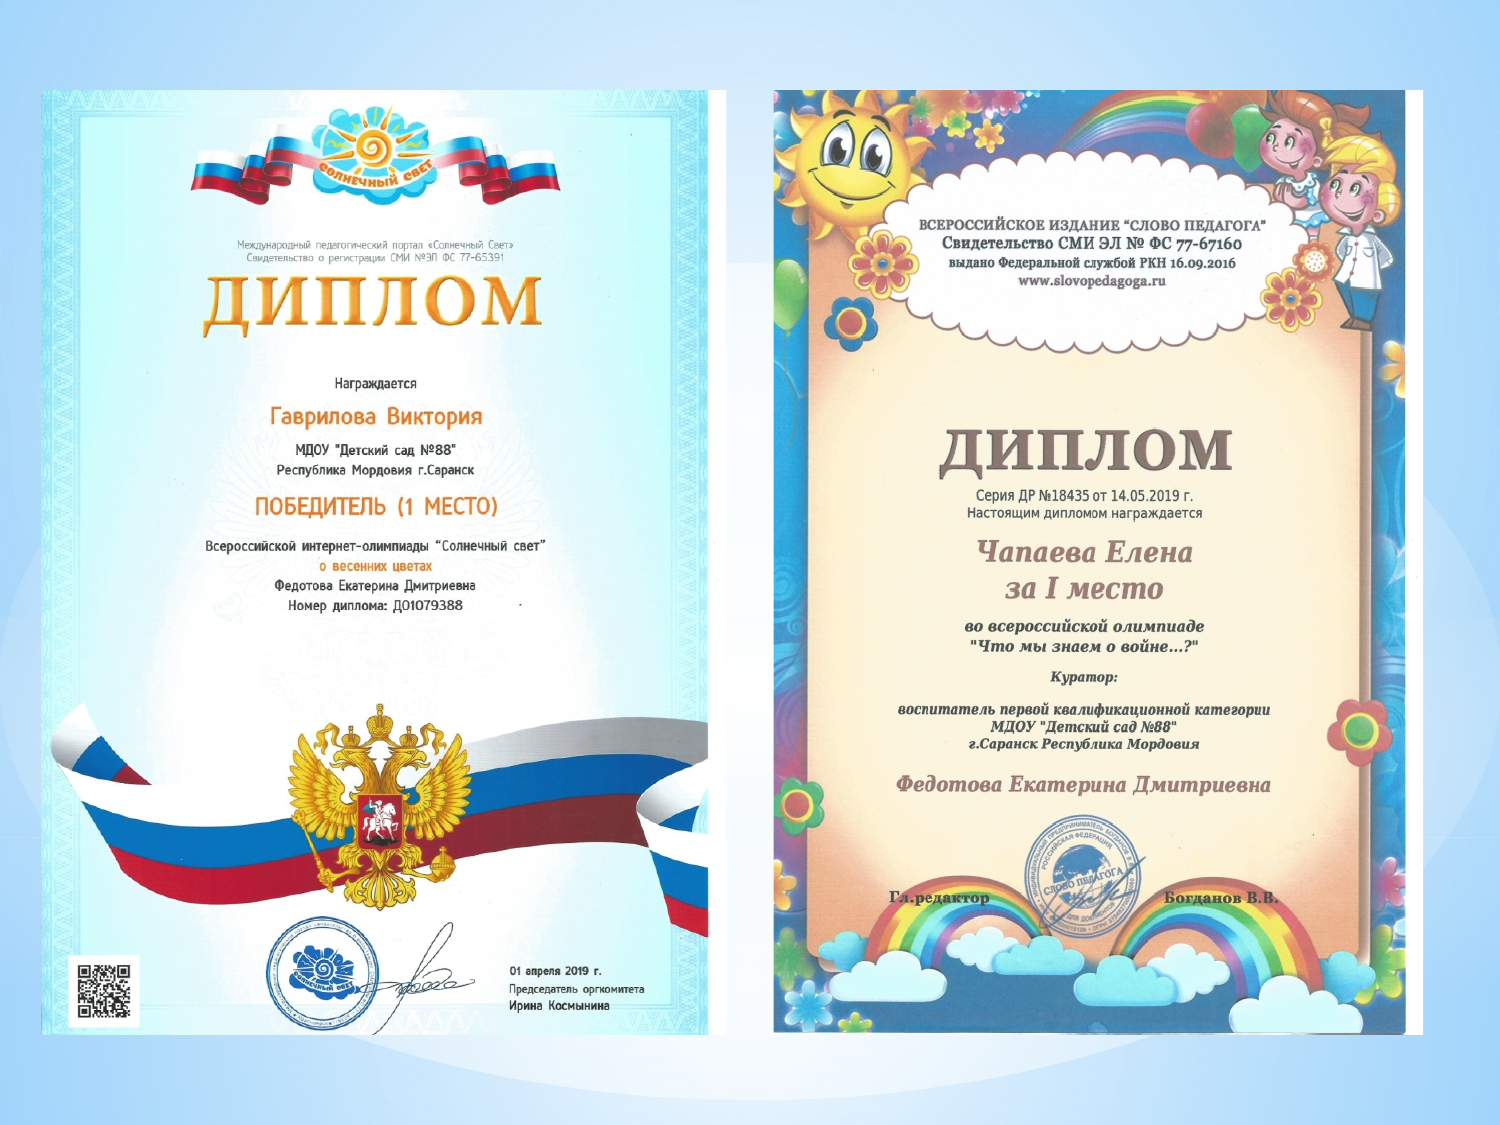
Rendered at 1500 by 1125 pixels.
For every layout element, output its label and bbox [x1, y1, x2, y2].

picture [41, 89, 727, 1036]
picture [773, 89, 1424, 1036]
